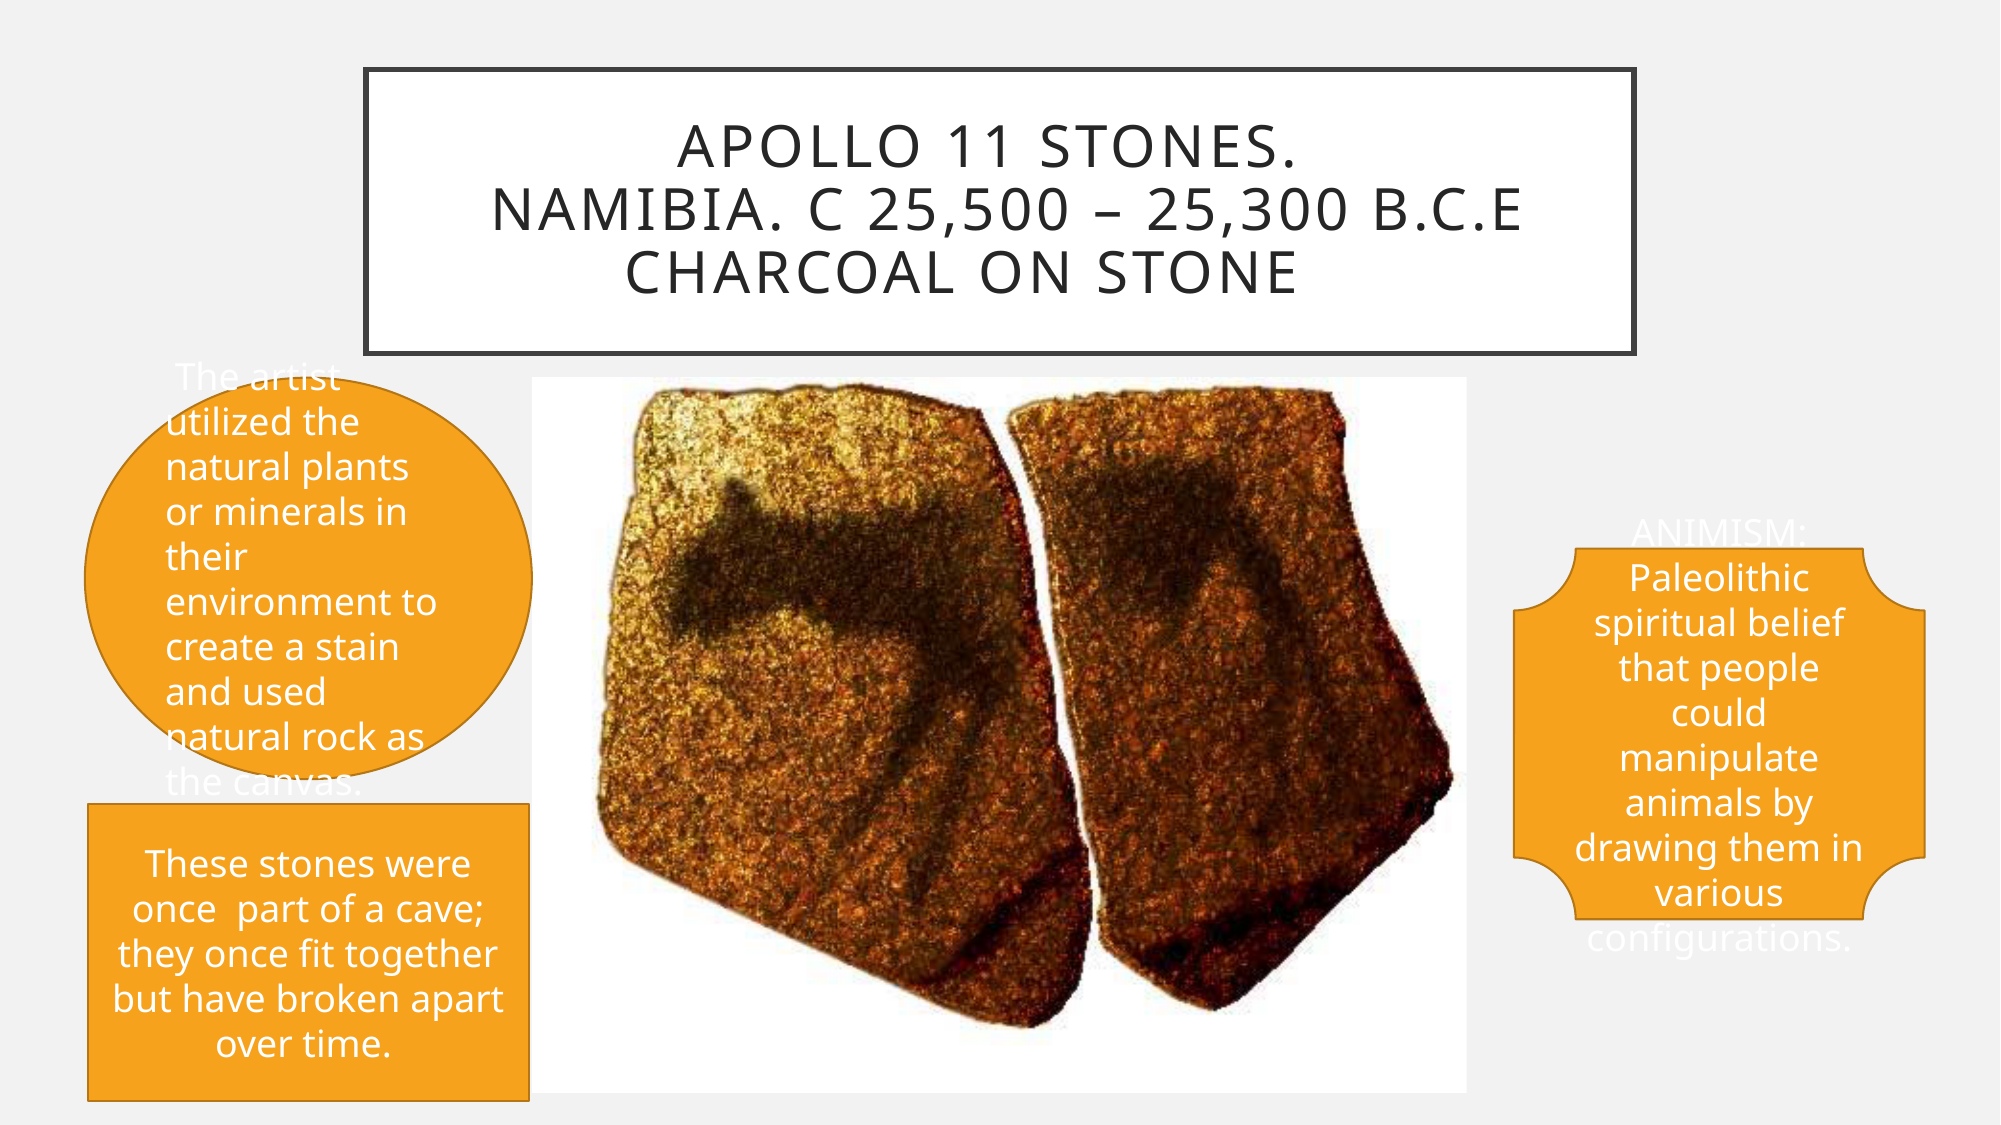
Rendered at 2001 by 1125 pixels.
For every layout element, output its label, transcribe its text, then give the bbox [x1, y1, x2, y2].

text_box The artist utilized the natural plants or minerals in their environment to create a stain and used natural rock as the canvas. [83, 376, 531, 781]
text_box ANIMISM: Paleolithic spiritual belief that people could manipulate animals by drawing them in various configurations. [1512, 547, 1926, 921]
title Apollo 11 stones. Namibia. c 25,500 – 25,300 B.C.E Charcoal on Stone [363, 67, 1637, 356]
text_box These stones were once part of a cave; they once fit together but have broken apart over time. [87, 803, 530, 1102]
picture [531, 377, 1467, 1093]
list [1467, 377, 1985, 1093]
